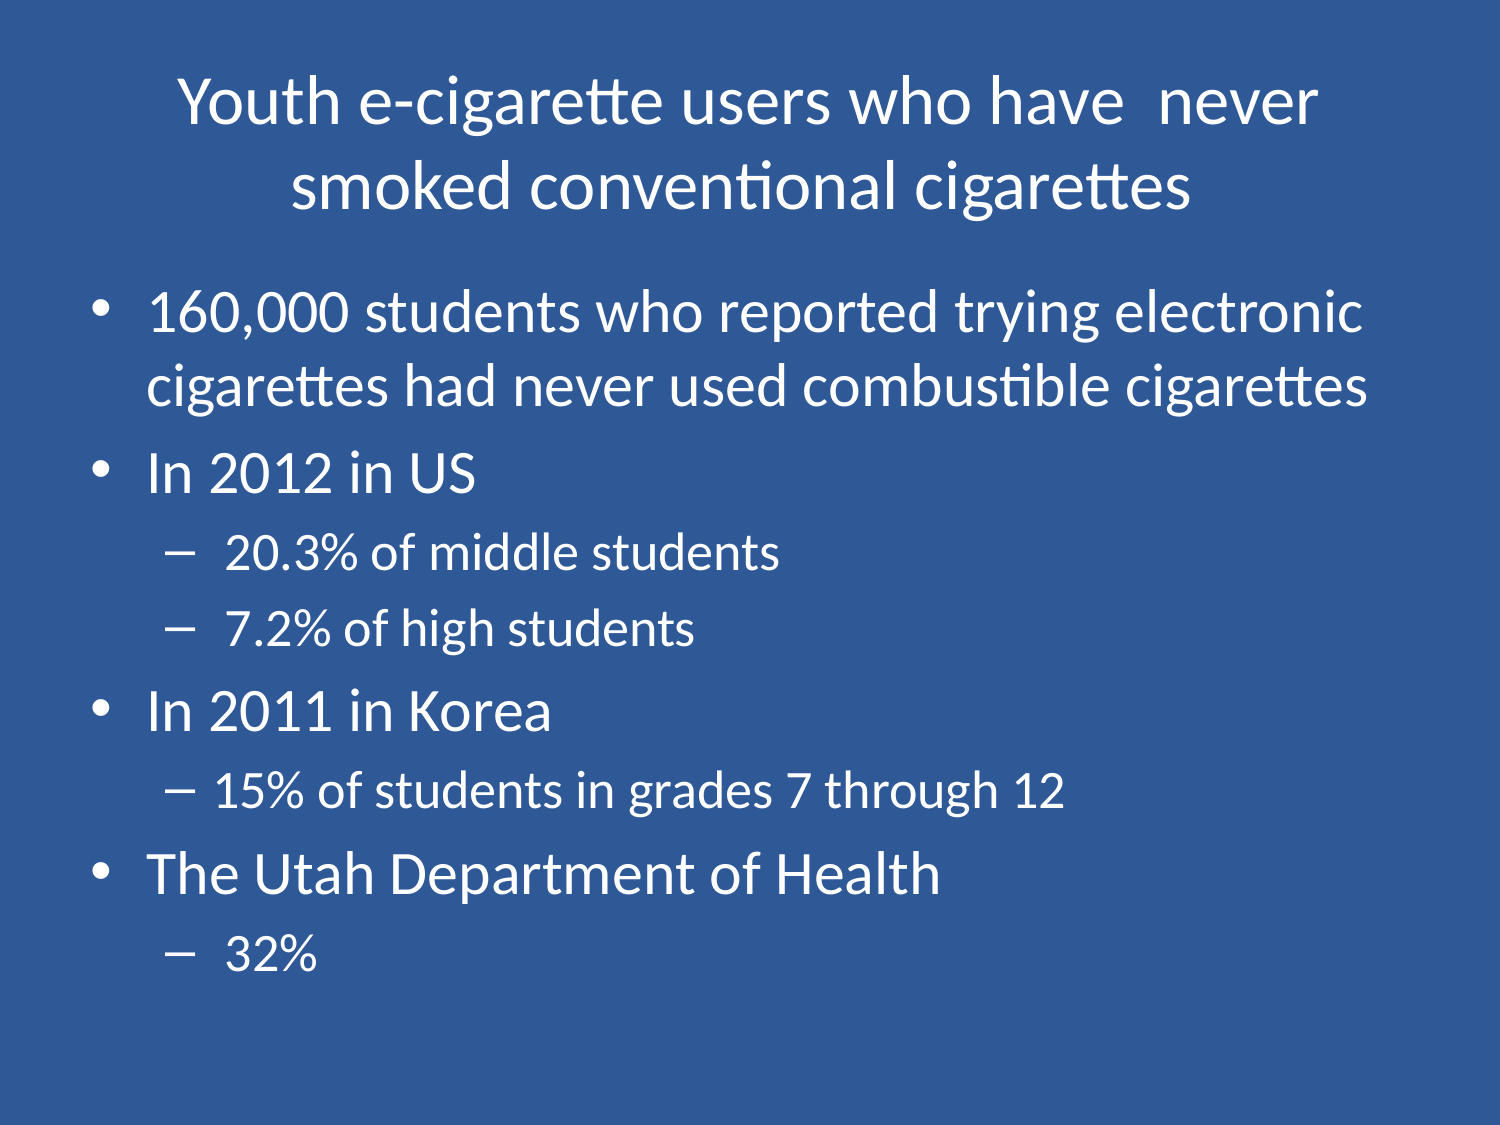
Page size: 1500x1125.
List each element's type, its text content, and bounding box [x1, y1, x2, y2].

list 160,000 students who reported trying electronic cigarettes had never used combustible cigarettes In 2012 in US 20.3% of middle students 7.2% of high students In 2011 in Korea 15% of students in grades 7 through 12 The Utah Department of Health 32% [75, 262, 1425, 1005]
title Youth e-cigarette users who have never smoked conventional cigarettes [75, 45, 1425, 233]
